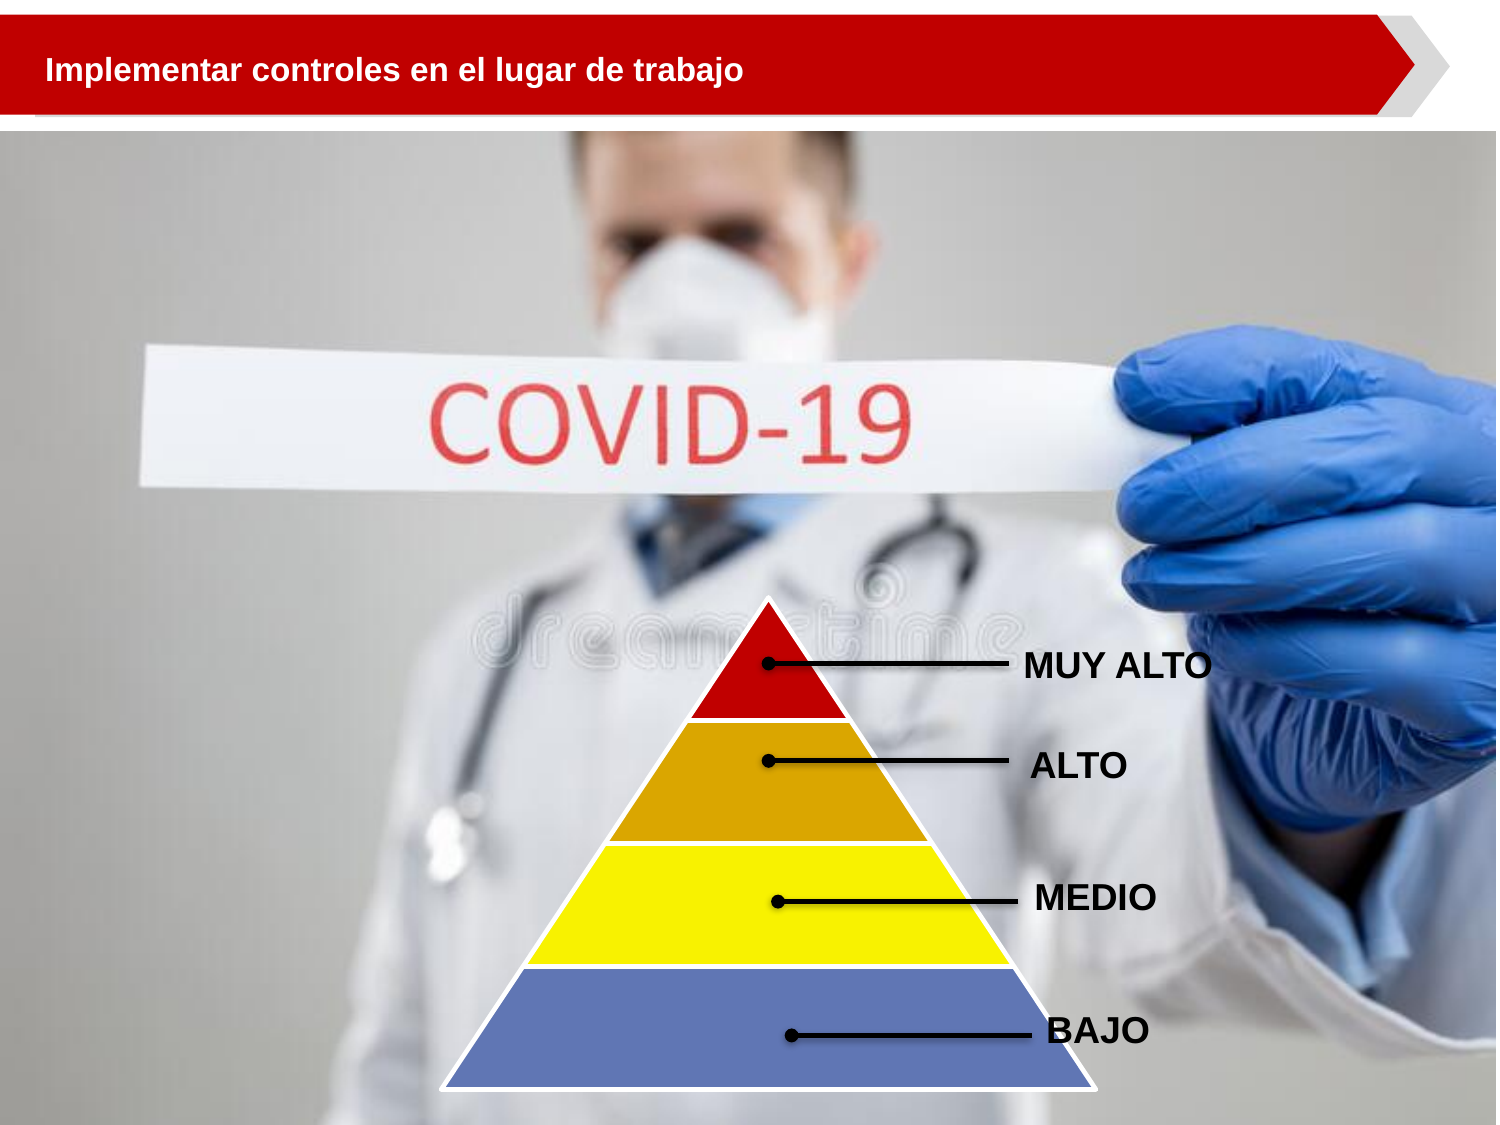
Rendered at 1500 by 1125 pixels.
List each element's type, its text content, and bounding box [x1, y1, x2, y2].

text_box [0, 12, 1417, 118]
text_box Implementar controles en el lugar de trabajo [30, 40, 1385, 95]
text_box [440, 597, 1097, 1090]
text_box [33, 13, 1452, 120]
picture [0, 130, 1497, 1125]
